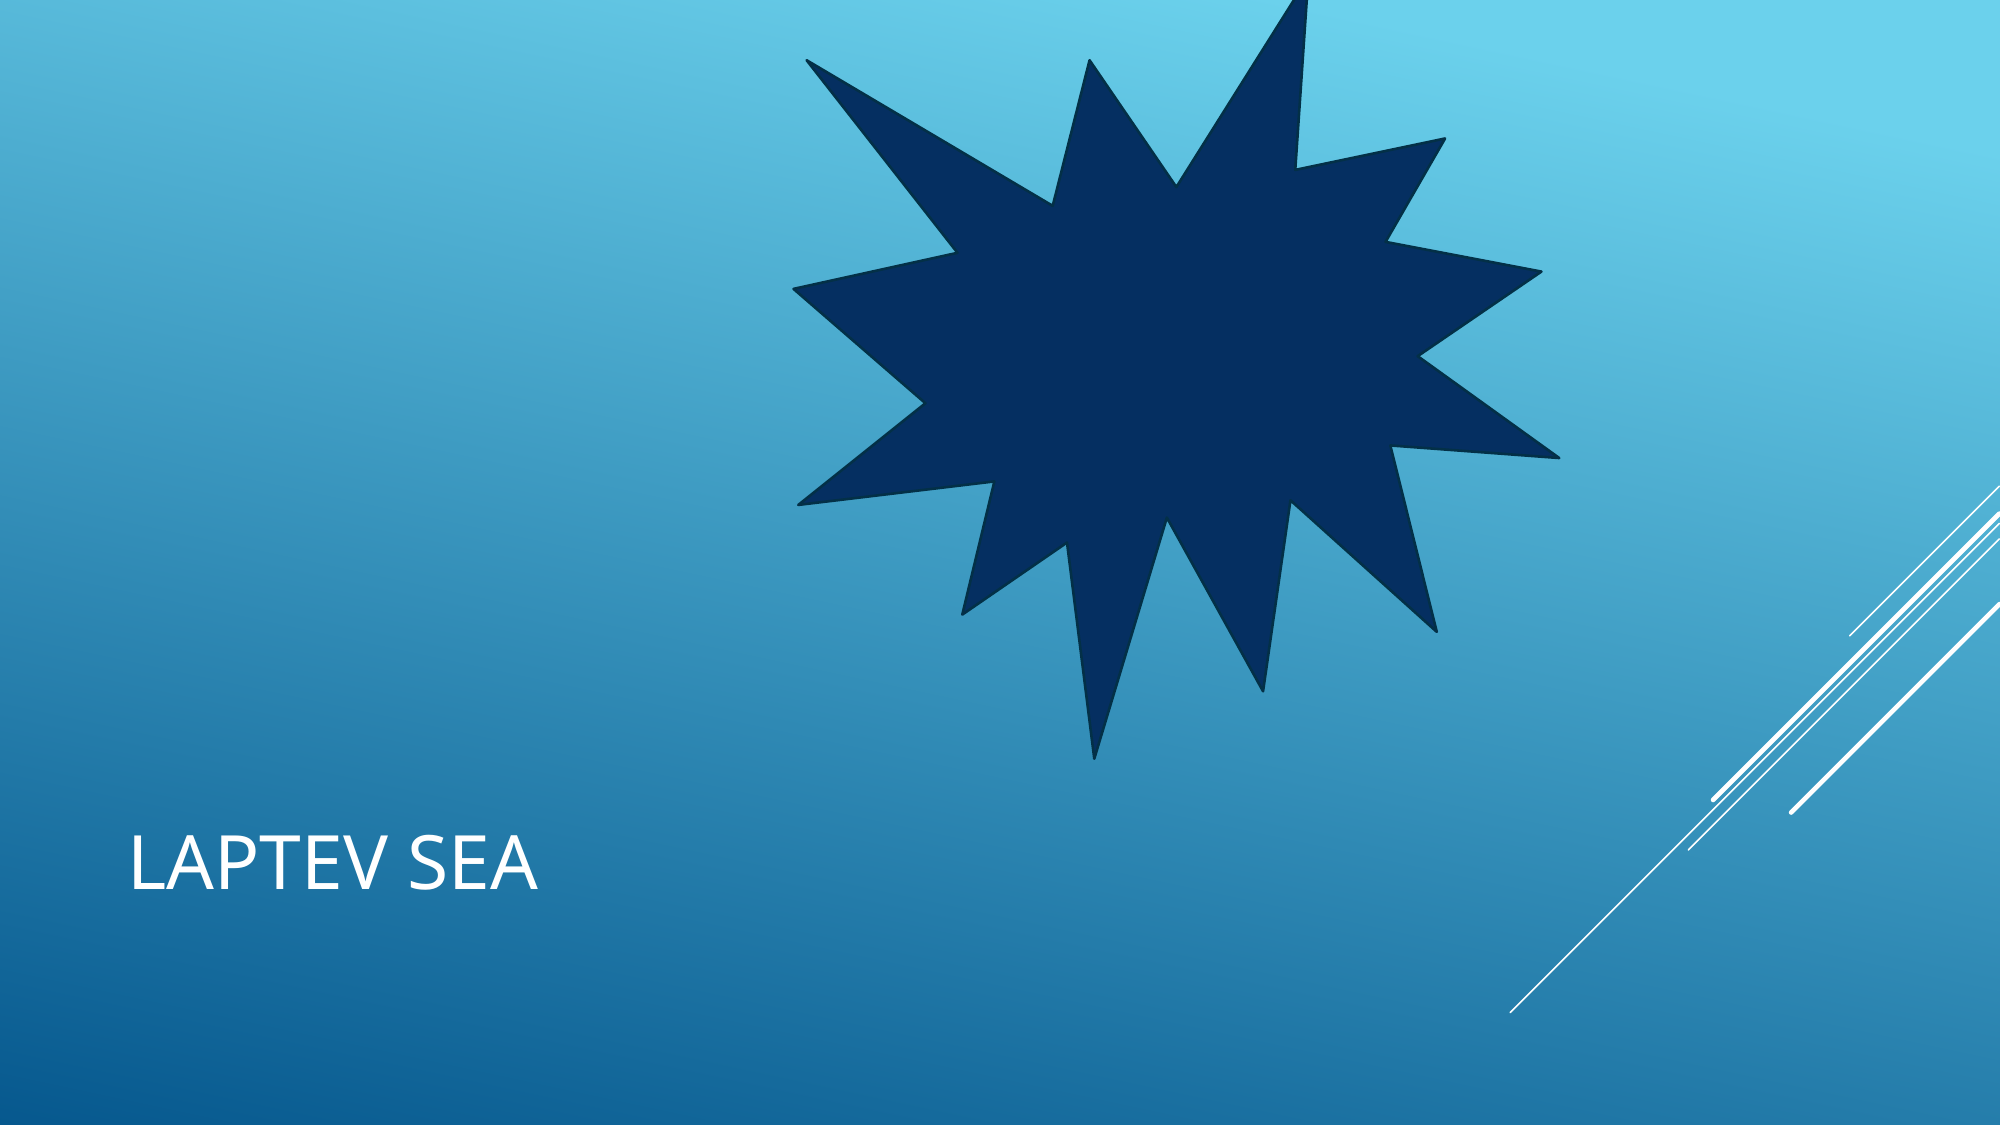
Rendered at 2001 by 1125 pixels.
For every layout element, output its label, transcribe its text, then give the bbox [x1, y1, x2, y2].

title Laptev Sea [112, 736, 1513, 984]
text_box [792, 0, 1561, 760]
